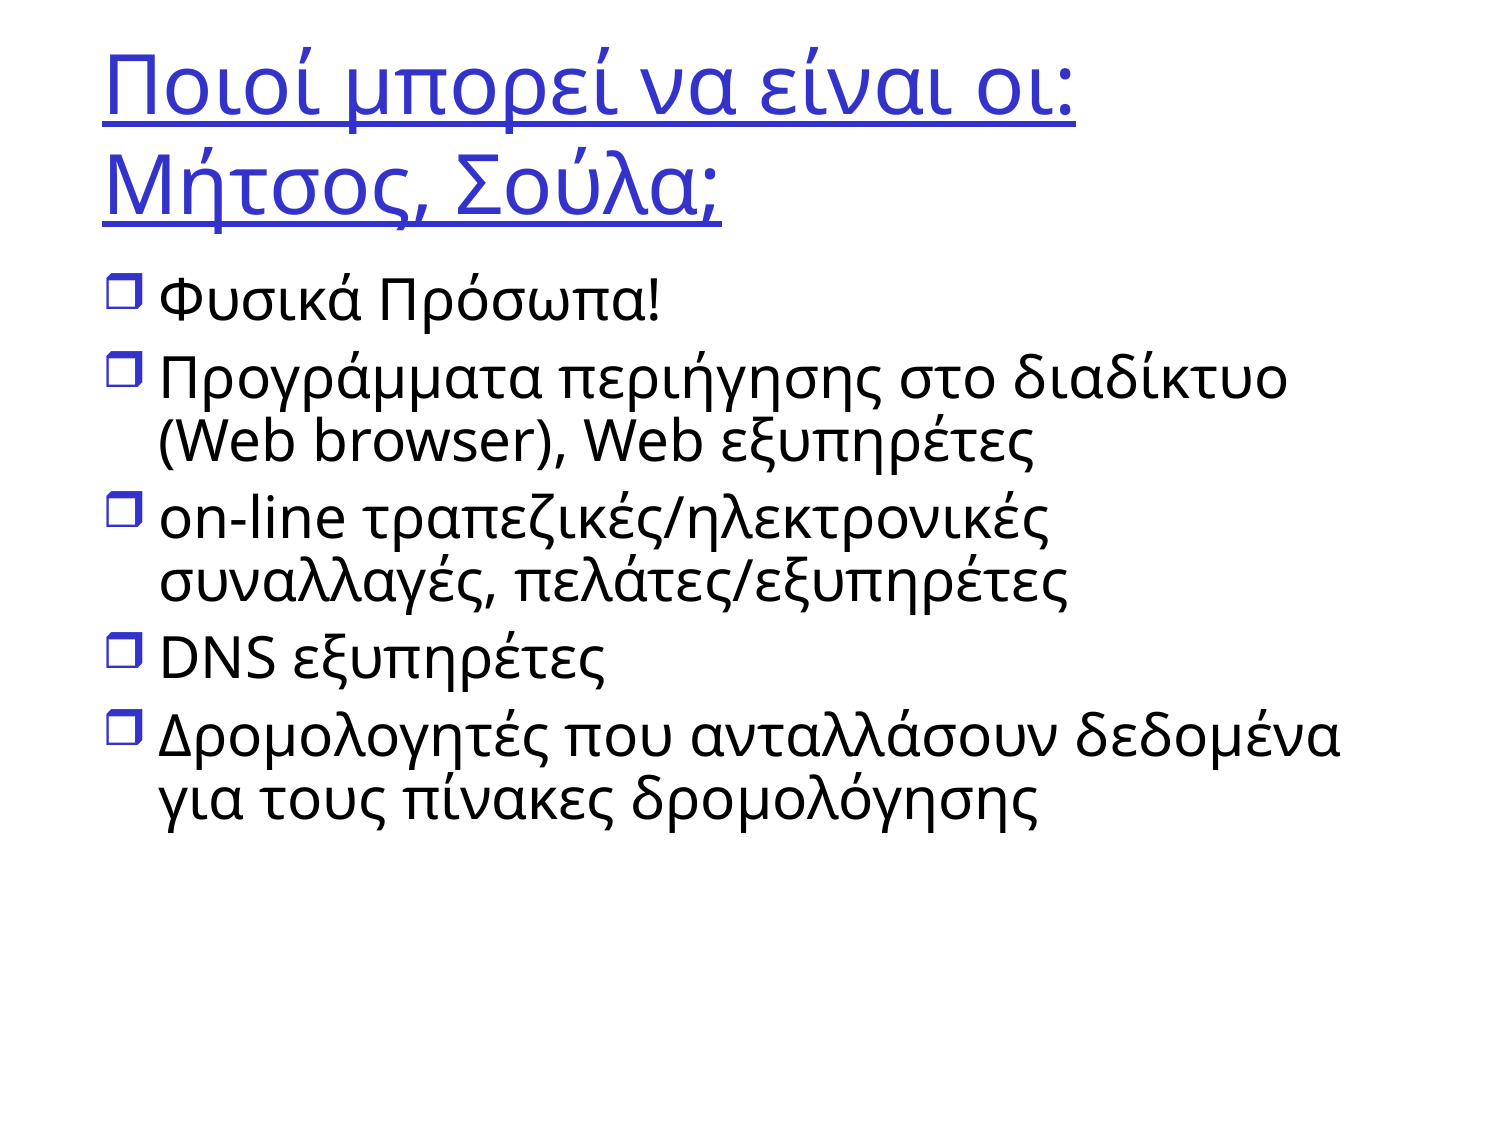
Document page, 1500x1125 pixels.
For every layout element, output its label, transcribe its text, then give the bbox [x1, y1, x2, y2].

title Ποιοί μπορεί να είναι οι: Μήτσος, Σούλα; [87, 23, 1363, 240]
list Φυσικά Πρόσωπα! Προγράμματα περιήγησης στο διαδίκτυο (Web browser), Web εξυπηρέτες on-line τραπεζικές/ηλεκτρονικές συναλλαγές, πελάτες/εξυπηρέτες DNS εξυπηρέτες Δρομολογητές που ανταλλάσουν δεδομένα για τους πίνακες δρομολόγησης [87, 262, 1363, 855]
